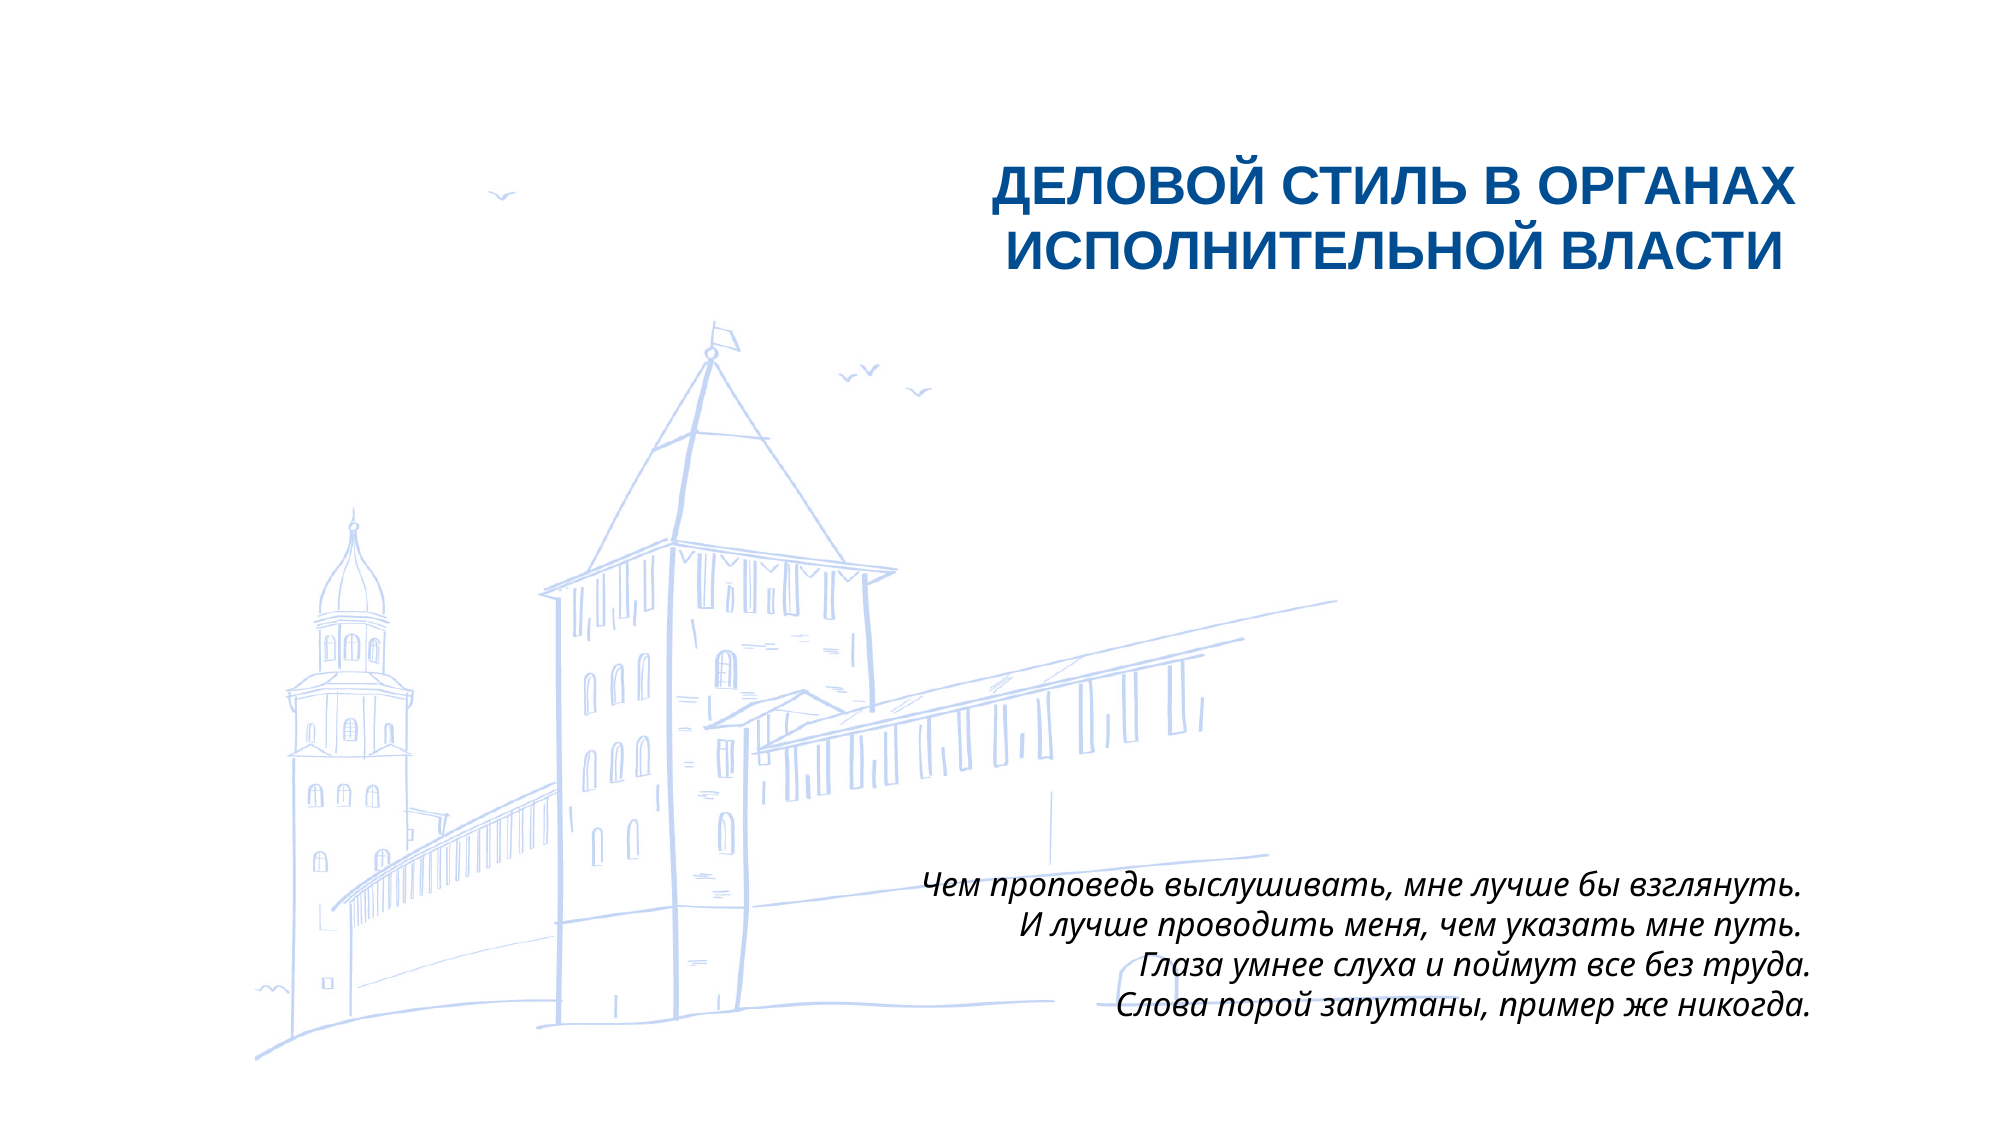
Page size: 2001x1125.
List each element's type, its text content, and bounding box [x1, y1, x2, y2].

picture [254, 64, 1563, 1125]
text_box ДЕЛОВОЙ СТИЛЬ В ОРГАНАХ ИСПОЛНИТЕЛЬНОЙ ВЛАСТИ [1563, 142, 1828, 288]
text_box Чем проповедь выслушивать, мне лучше бы взглянуть. И лучше проводить меня, чем указать мне путь. Глаза умнее слуха и поймут все без труда. Слова порой запутаны, пример же никогда. [1563, 855, 1828, 1030]
